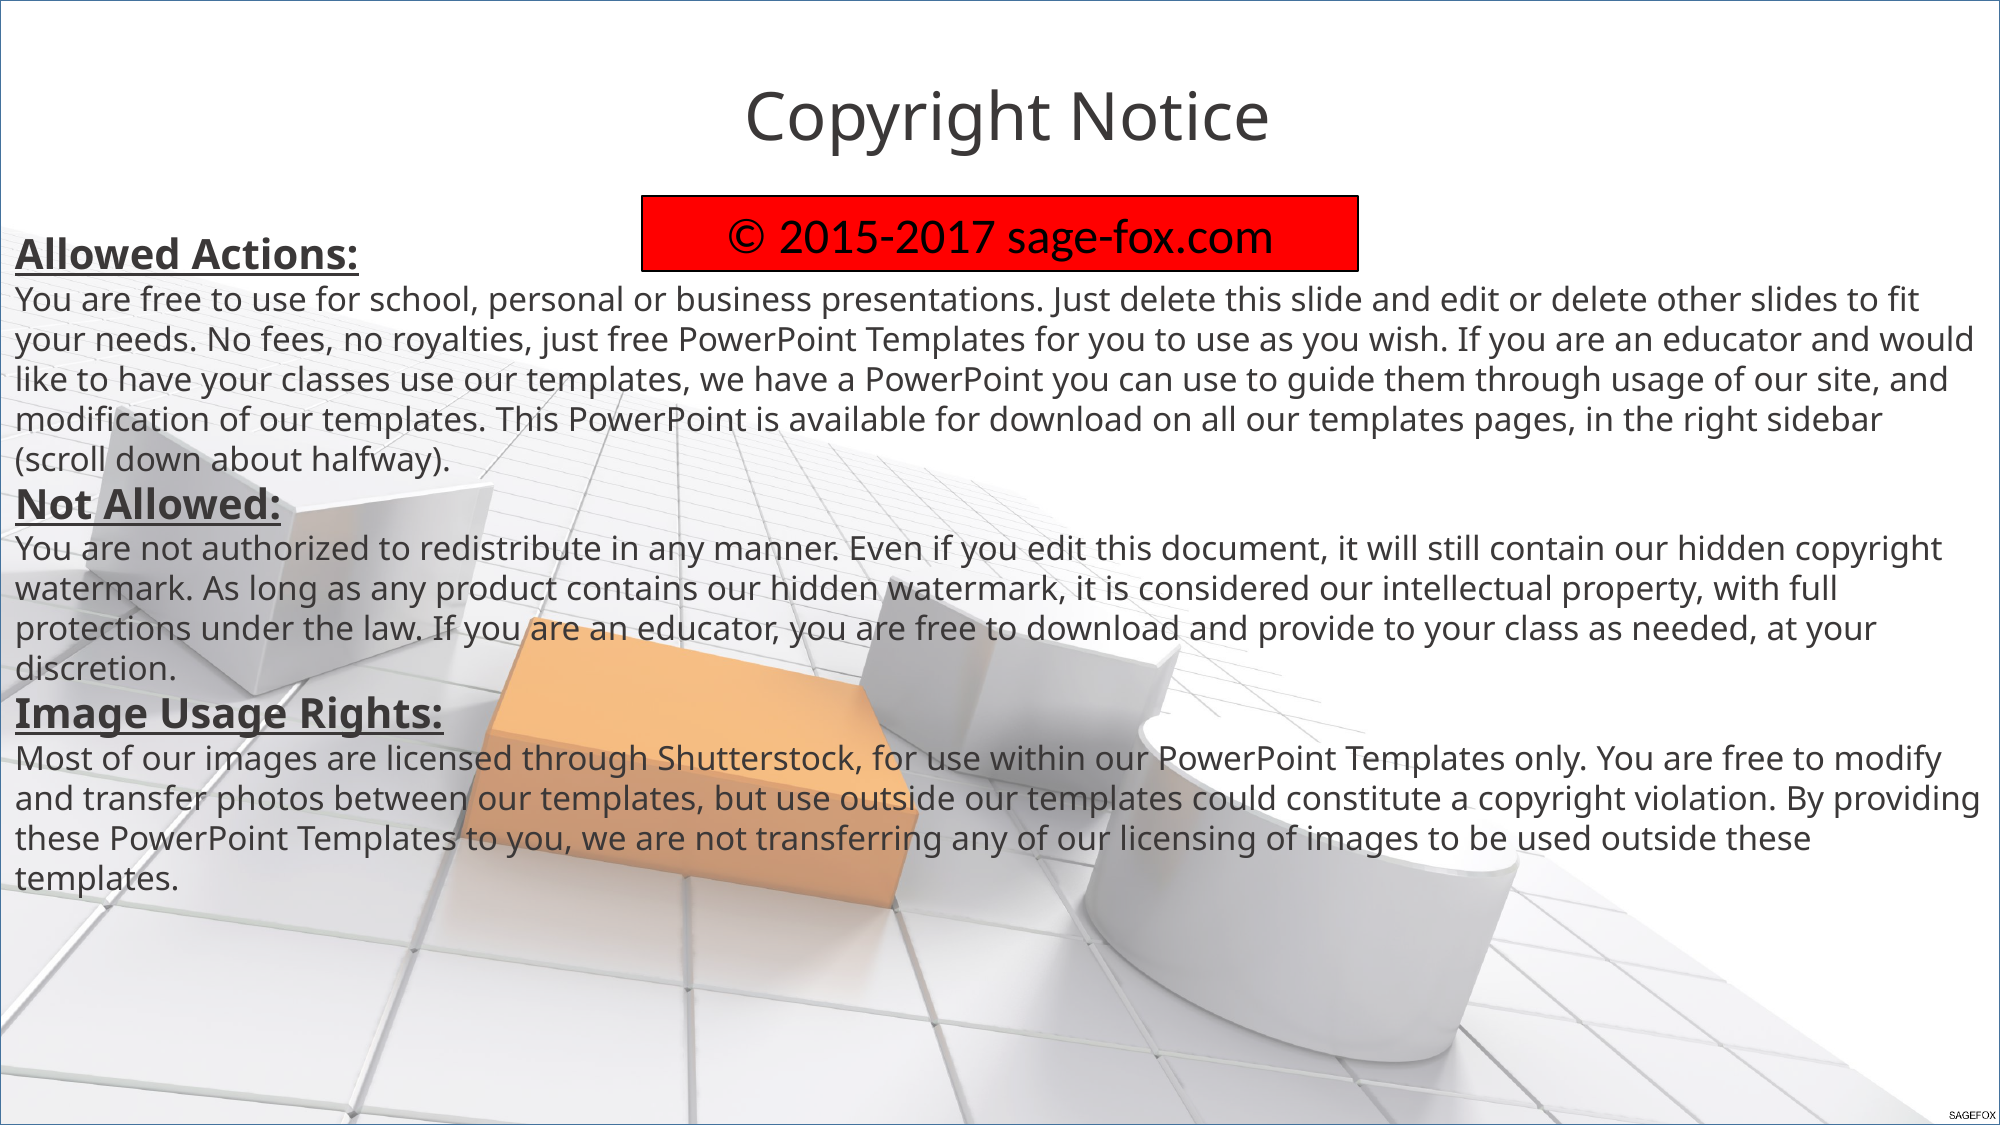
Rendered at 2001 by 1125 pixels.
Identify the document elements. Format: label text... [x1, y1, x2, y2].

text_box © 2015-2017 sage-fox.com [641, 196, 1358, 272]
title Copyright Notice [493, 60, 1524, 178]
text_box Allowed Actions: You are free to use for school, personal or business presentations. Just delete this slide and edit or delete other slides to fit your needs. No fees, no royalties, just free PowerPoint Templates for you to use as you wish. If you are an educator and would like to have your classes use our templates, we have a PowerPoint you can use to guide them through usage of our site, and modification of our templates. This PowerPoint is available for download on all our templates pages, in the right sidebar (scroll down about halfway). Not Allowed: You are not authorized to redistribute in any manner. Even if you edit this document, it will still contain our hidden copyright watermark. As long as any product contains our hidden watermark, it is considered our intellectual property, with full protections under the law. If you are an educator, you are free to download and provide to your class as needed, at your discretion. Image Usage Rights: Most of our images are licensed through Shutterstock, for use within our PowerPoint Templates only. You are free to modify and transfer photos between our templates, but use outside our templates could constitute a copyright violation. By providing these PowerPoint Templates to you, we are not transferring any of our licensing of images to be used outside these templates. [0, 0, 2000, 1125]
